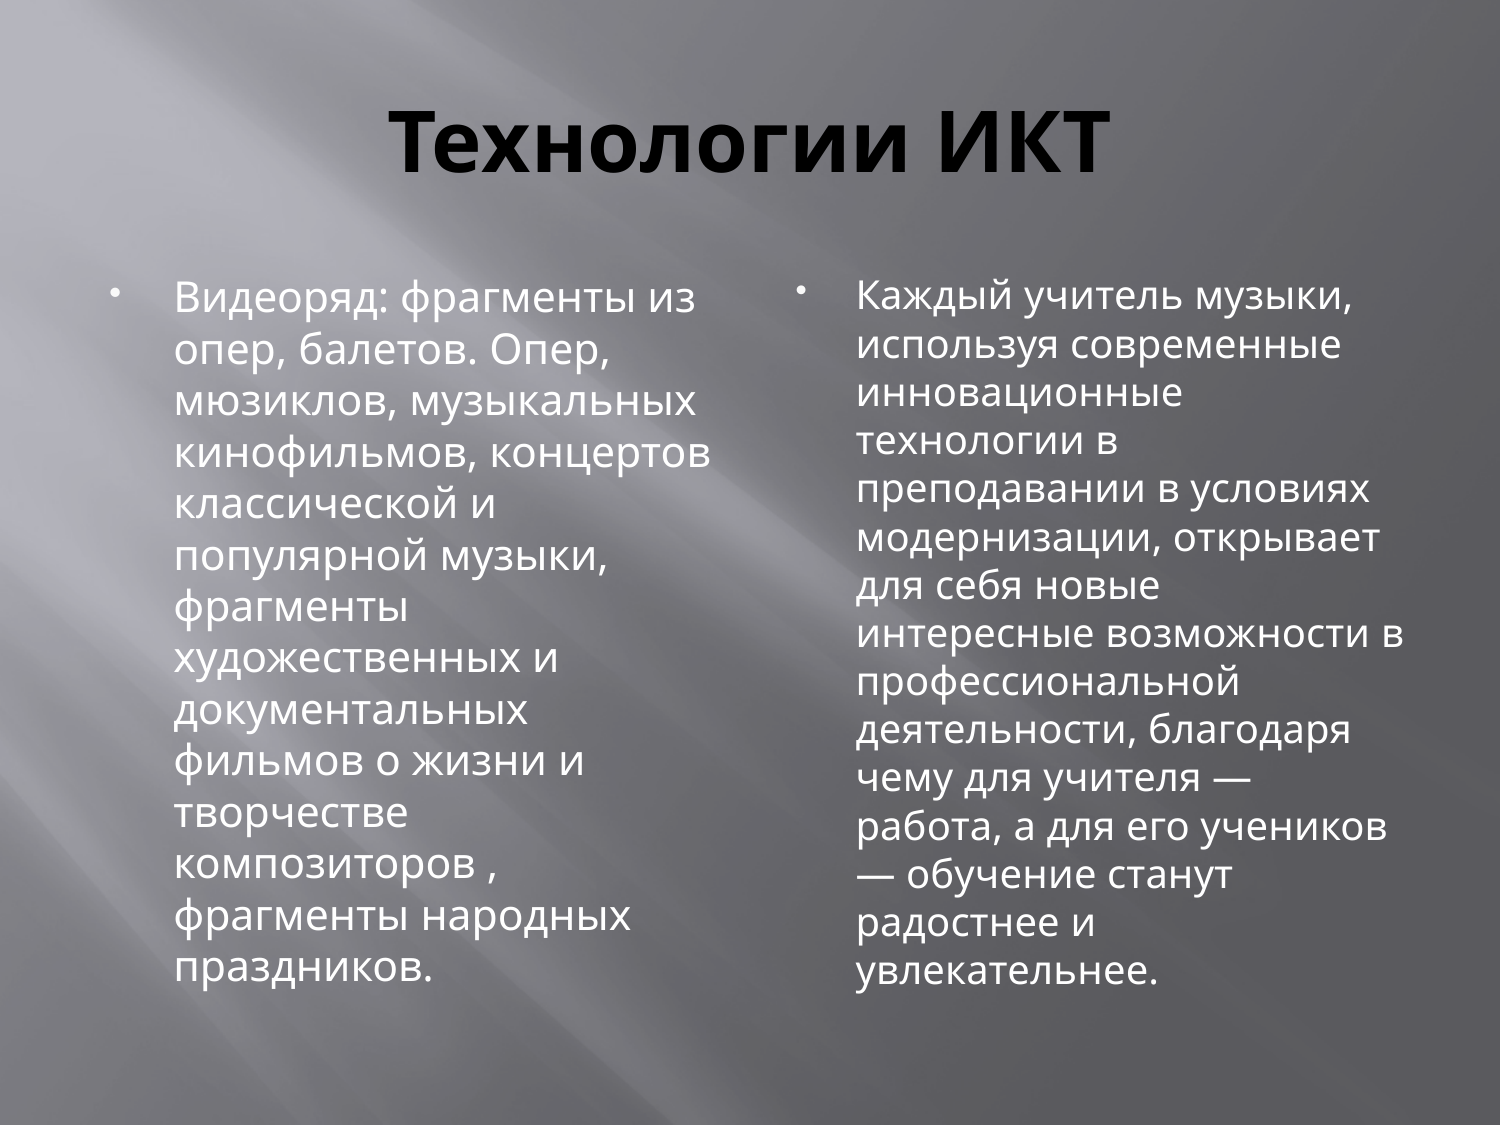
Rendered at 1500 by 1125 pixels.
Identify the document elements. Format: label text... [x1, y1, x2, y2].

list Каждый учитель музыки, используя современные инновационные технологии в преподавании в условиях модернизации, открывает для себя новые интересные возможности в профессиональной деятельности, благодаря чему для учителя — работа, а для его учеников — обучение станут радостнее и увлекательнее. [762, 262, 1425, 1005]
list Видеоряд: фрагменты из опер, балетов. Опер, мюзиклов, музыкальных кинофильмов, концертов классической и популярной музыки, фрагменты художественных и документальных фильмов о жизни и творчестве композиторов , фрагменты народных праздников. [75, 262, 738, 1005]
title Технологии ИКТ [75, 45, 1425, 233]
